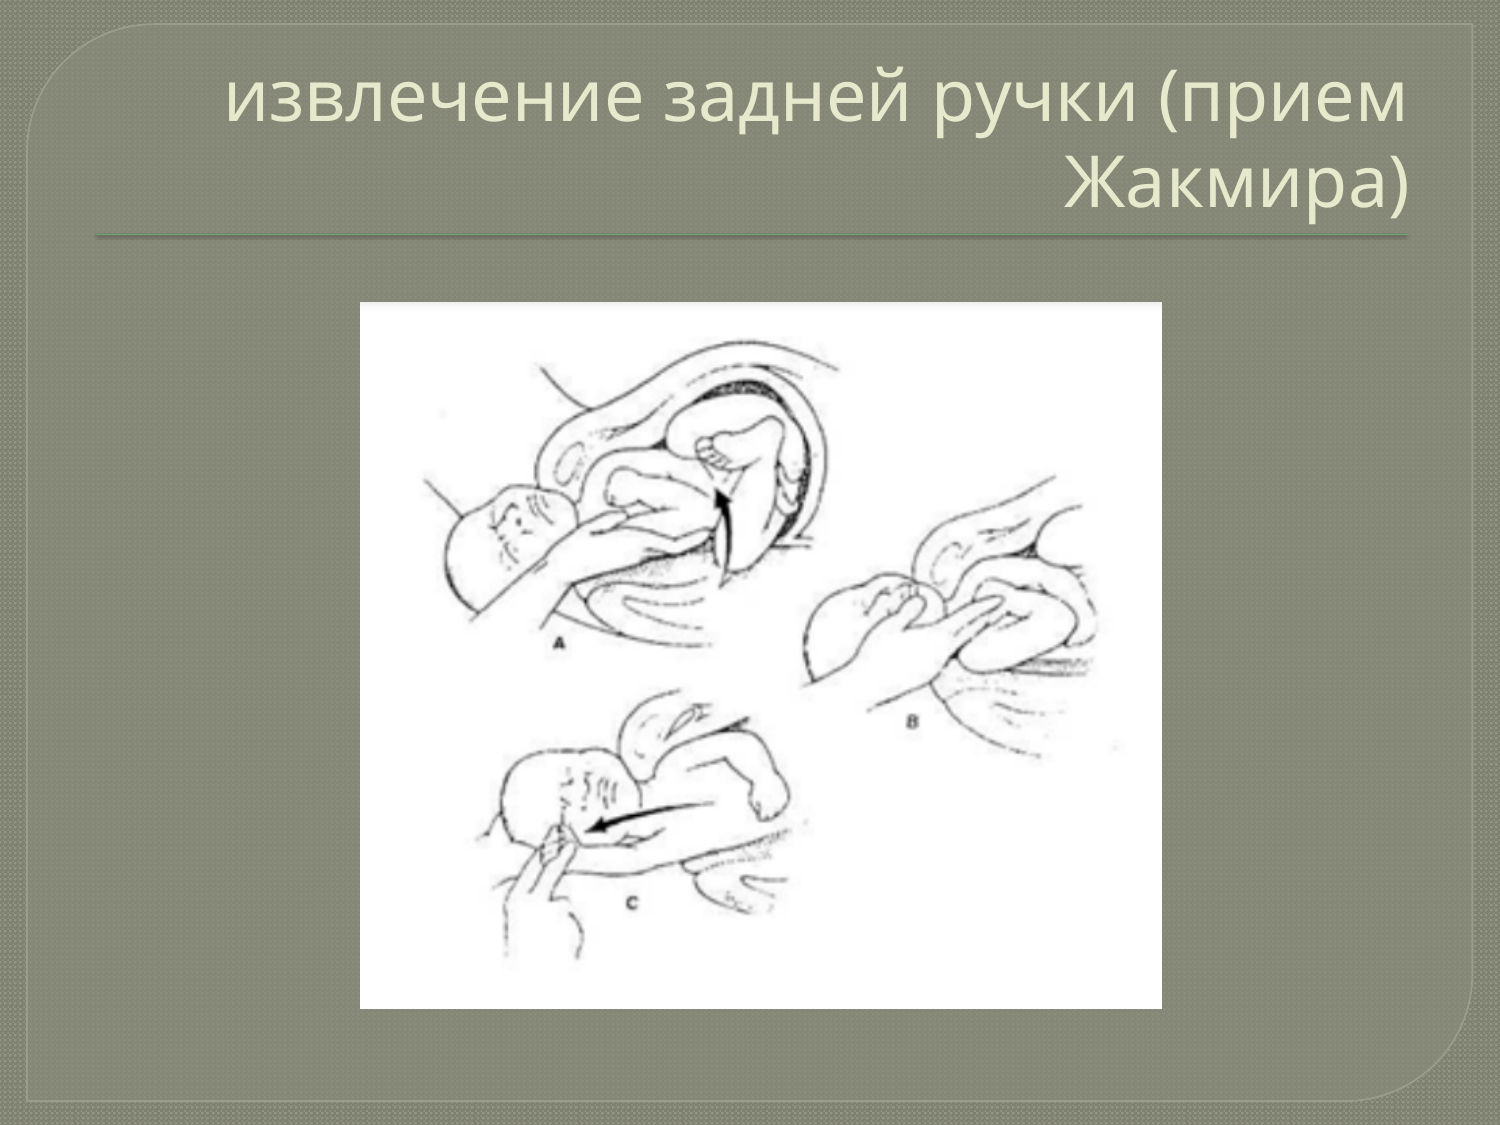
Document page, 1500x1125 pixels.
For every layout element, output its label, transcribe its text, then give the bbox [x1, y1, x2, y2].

title извлечение задней ручки (прием Жакмира) [75, 41, 1425, 230]
picture [359, 302, 1162, 1010]
